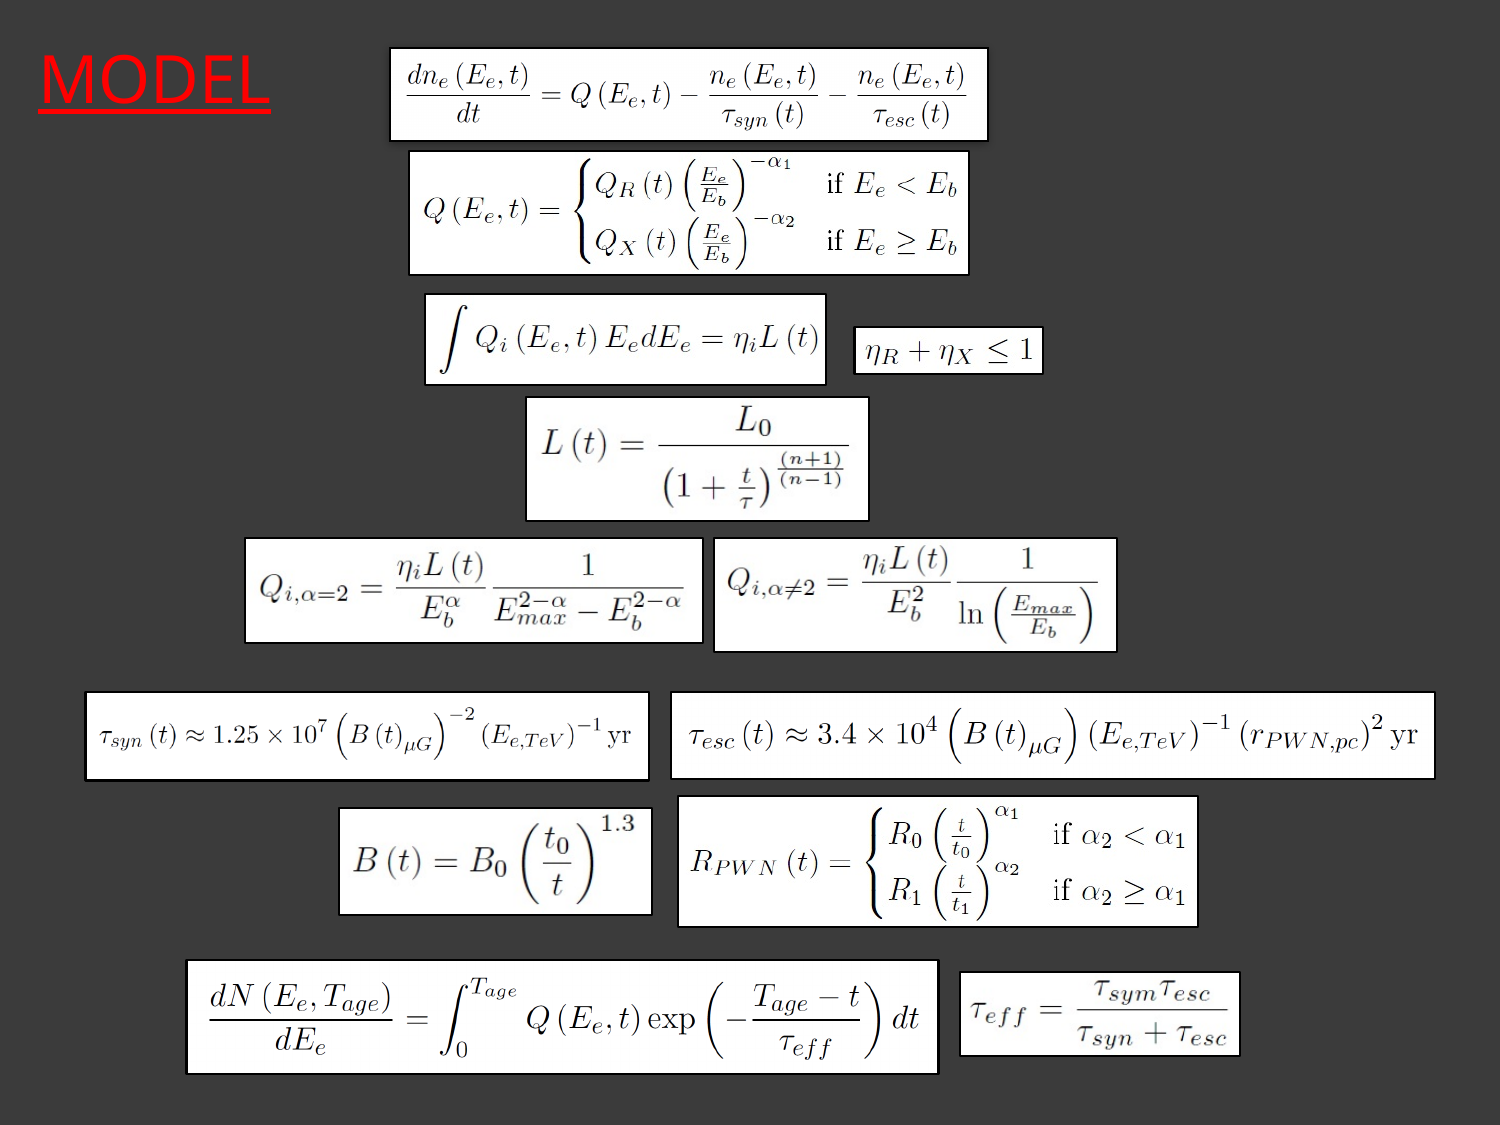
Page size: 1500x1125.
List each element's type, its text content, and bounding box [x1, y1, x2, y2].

picture [187, 960, 938, 1074]
picture [672, 693, 1435, 779]
picture [855, 327, 1043, 374]
picture [390, 48, 988, 141]
picture [245, 538, 703, 643]
picture [960, 972, 1239, 1055]
picture [714, 538, 1117, 652]
picture [409, 152, 969, 274]
title Model [23, 23, 324, 131]
picture [678, 796, 1198, 927]
picture [426, 294, 826, 385]
picture [86, 693, 648, 780]
picture [527, 398, 869, 520]
picture [339, 808, 652, 915]
